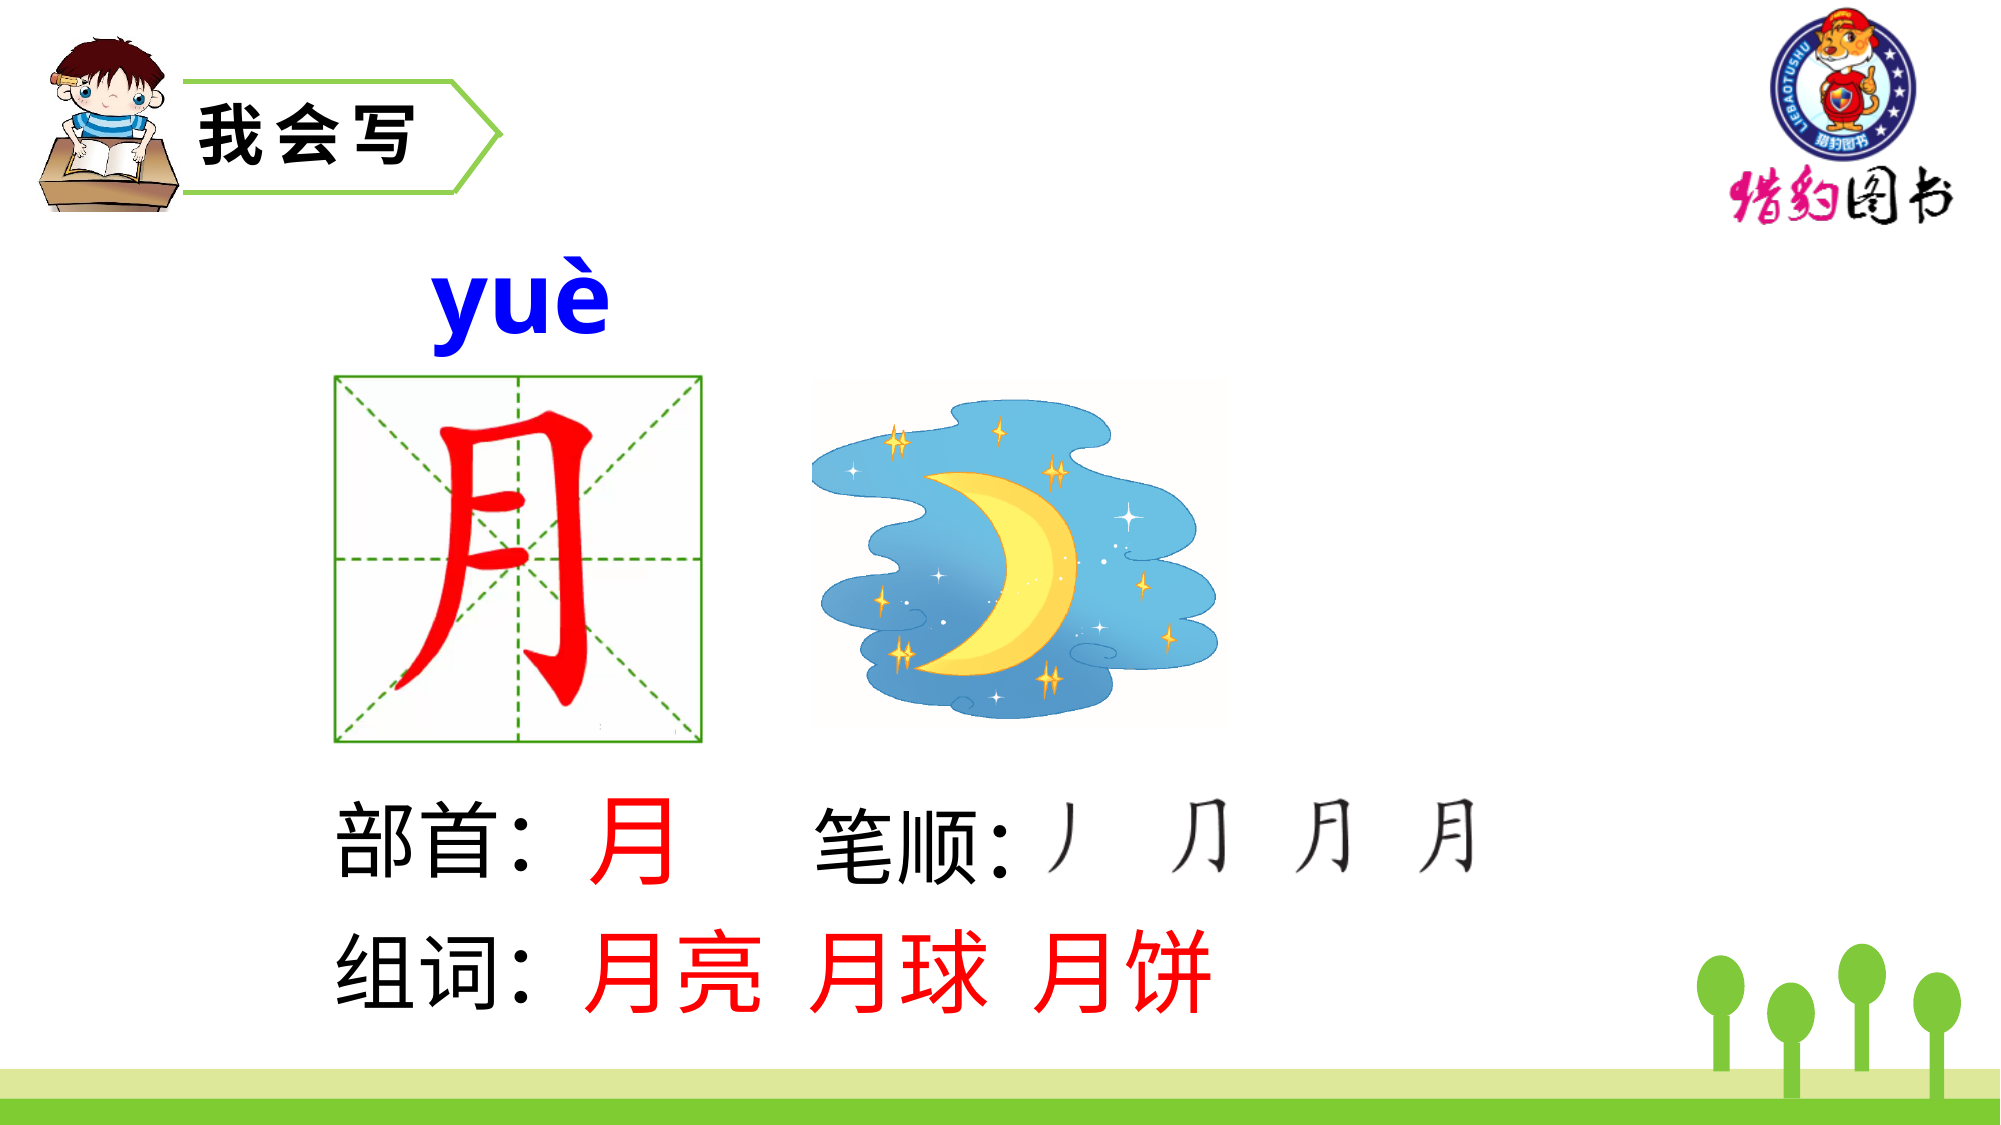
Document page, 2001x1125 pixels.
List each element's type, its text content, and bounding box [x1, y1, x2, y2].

picture [812, 379, 1227, 727]
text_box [332, 373, 705, 745]
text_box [318, 746, 703, 897]
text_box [0, 943, 2000, 1125]
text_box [796, 767, 1504, 905]
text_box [37, 36, 552, 212]
text_box yuè [416, 226, 628, 362]
picture [1713, 0, 2000, 236]
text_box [318, 885, 1428, 1035]
